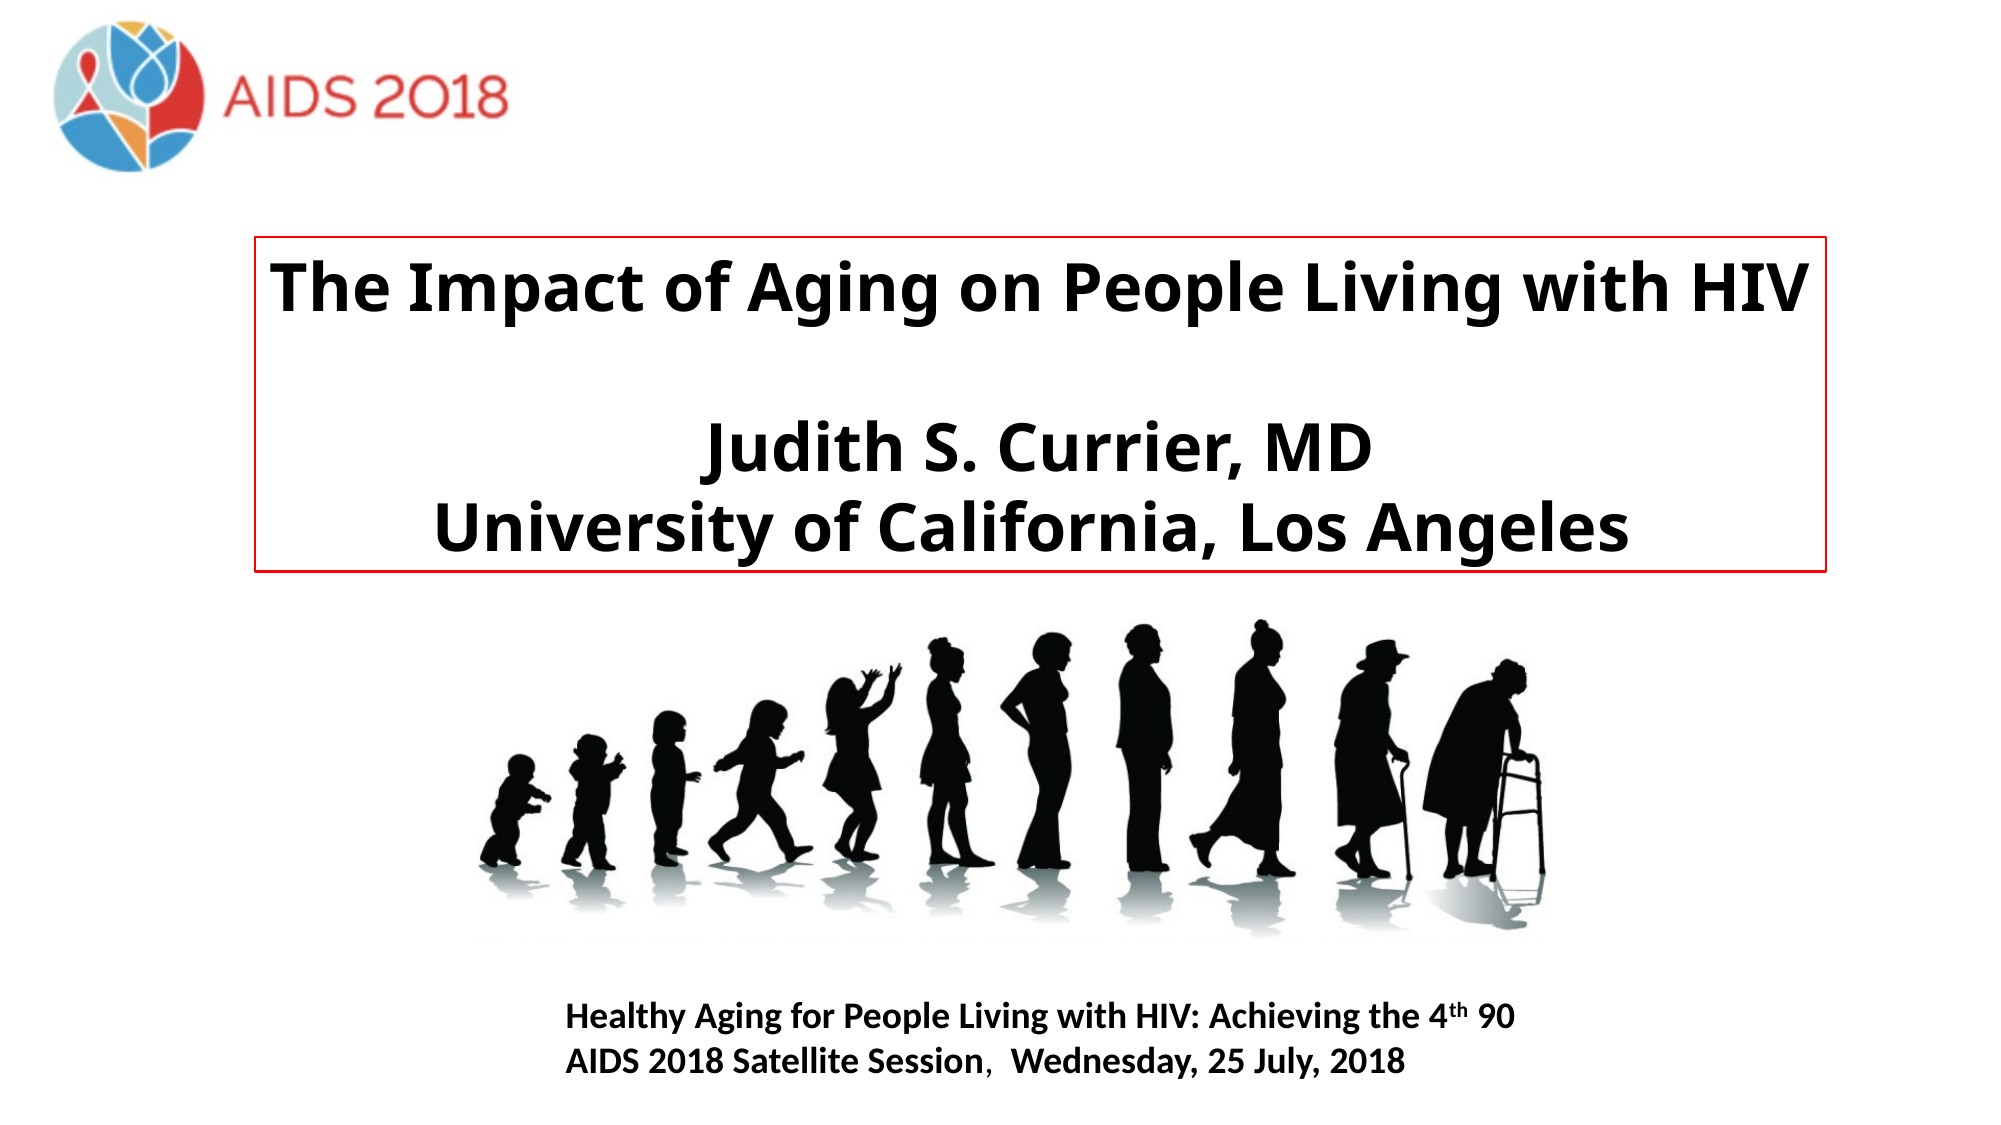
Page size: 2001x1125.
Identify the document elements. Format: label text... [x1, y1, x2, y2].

text_box Healthy Aging for People Living with HIV: Achieving the 4th 90 AIDS 2018 Satellite Session, Wednesday, 25 July, 2018 [550, 983, 1530, 1089]
text_box The Impact of Aging on People Living with HIV Judith S. Currier, MD University of California, Los Angeles [254, 237, 1826, 572]
picture [478, 619, 1546, 941]
picture [0, 0, 532, 194]
